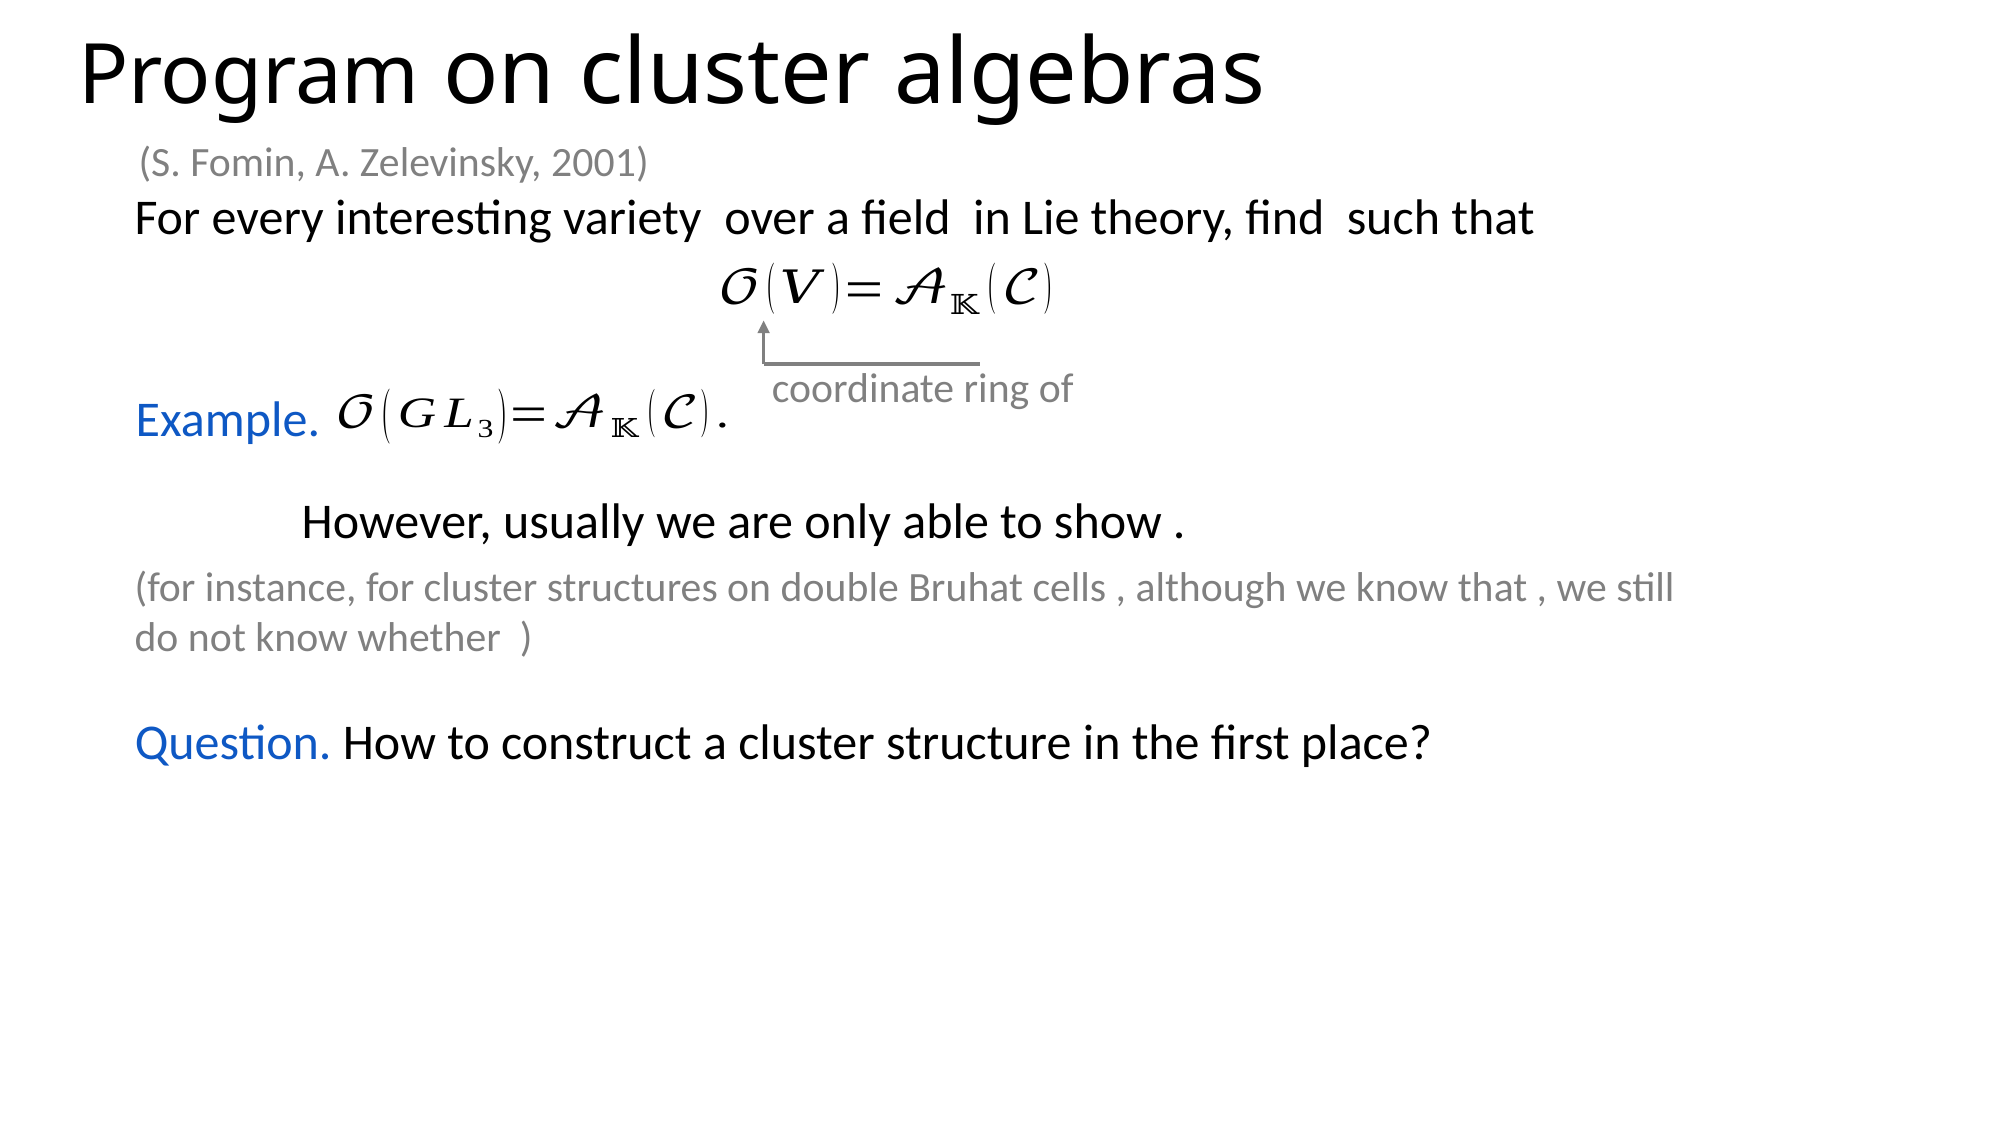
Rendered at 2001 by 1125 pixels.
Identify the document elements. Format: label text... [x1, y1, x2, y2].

text_box Program on cluster algebras [63, 0, 1686, 160]
text_box (S. Fomin, A. Zelevinsky, 2001) [123, 126, 665, 192]
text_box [119, 379, 730, 456]
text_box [756, 320, 1352, 419]
text_box Question. How to construct a cluster structure in the first place? [120, 701, 1448, 777]
